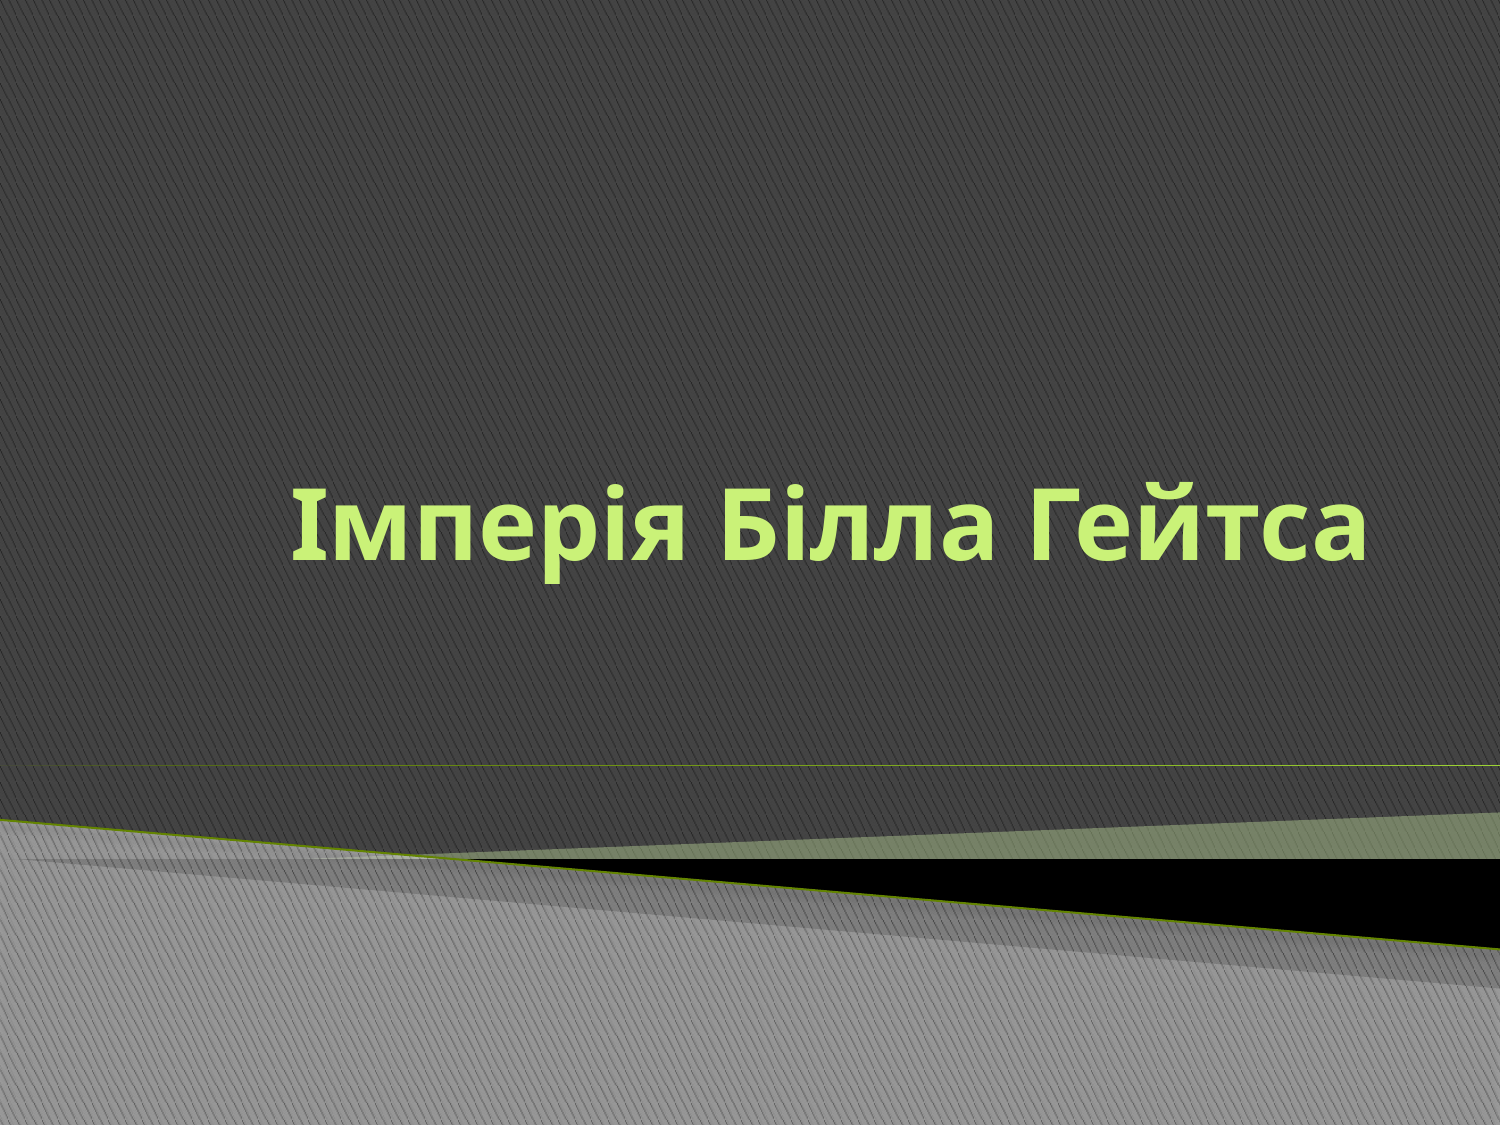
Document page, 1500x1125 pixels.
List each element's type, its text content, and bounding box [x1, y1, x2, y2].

title Імперія Білла Гейтса [112, 287, 1388, 588]
picture [5, 859, 1500, 989]
